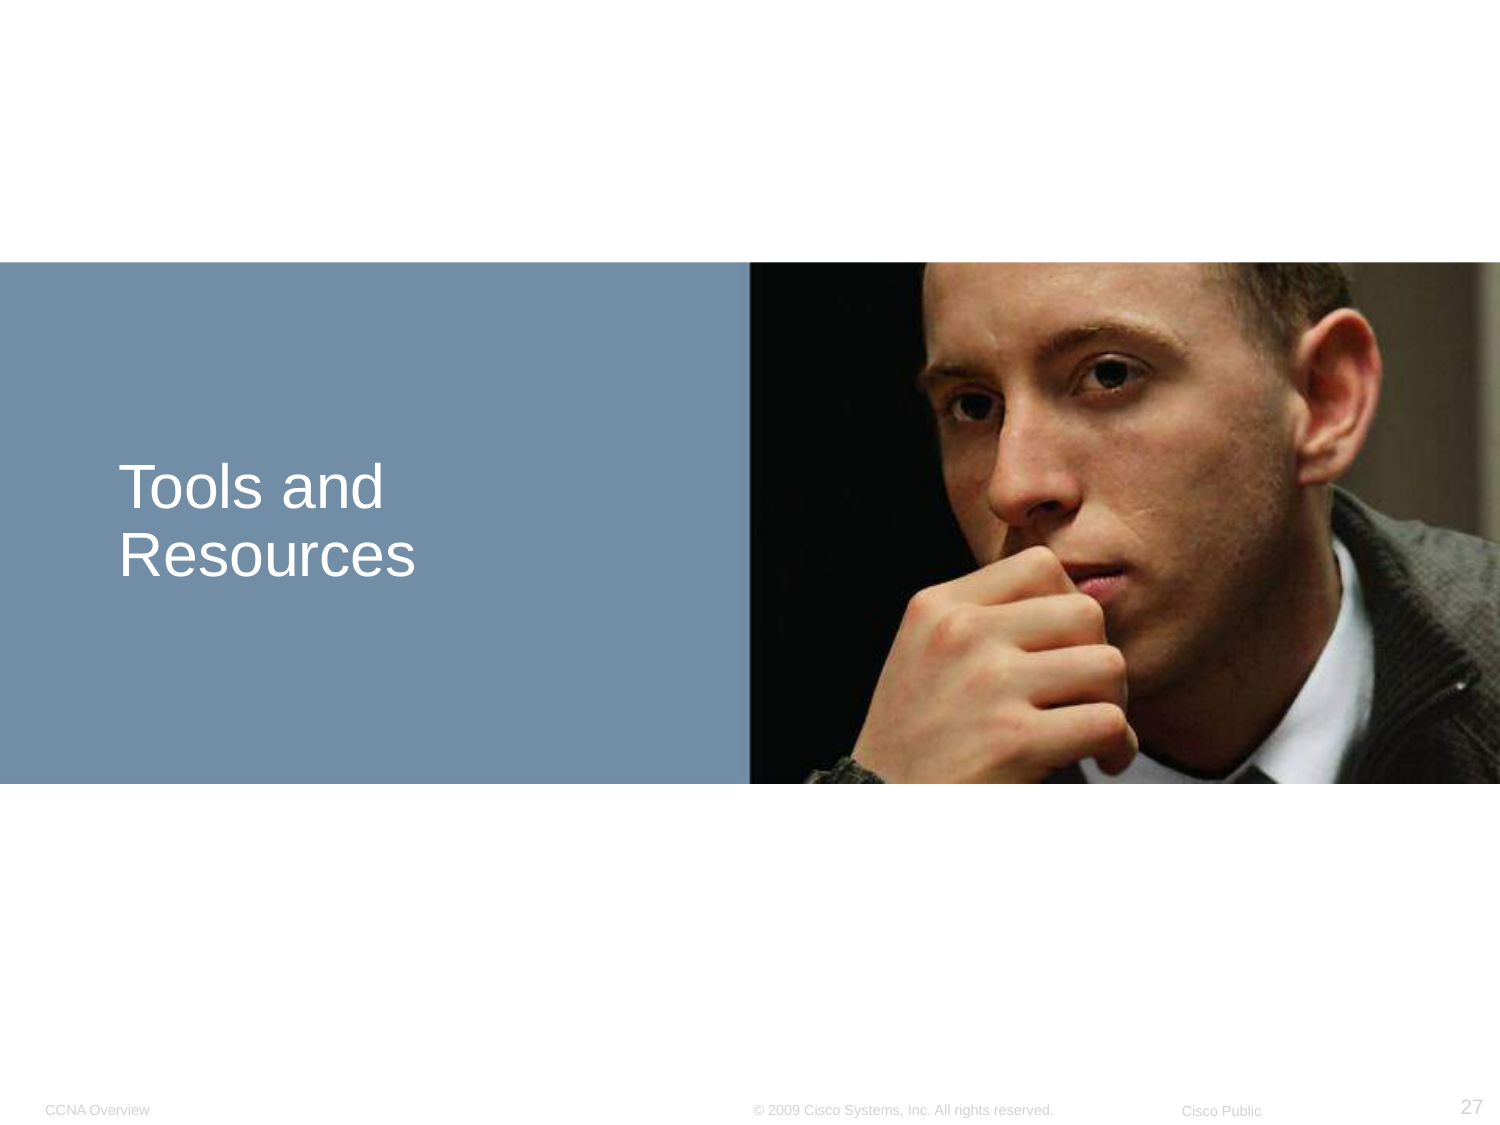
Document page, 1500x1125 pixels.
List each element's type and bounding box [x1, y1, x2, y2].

text_box [0, 0, 1500, 261]
picture [0, 262, 1500, 784]
